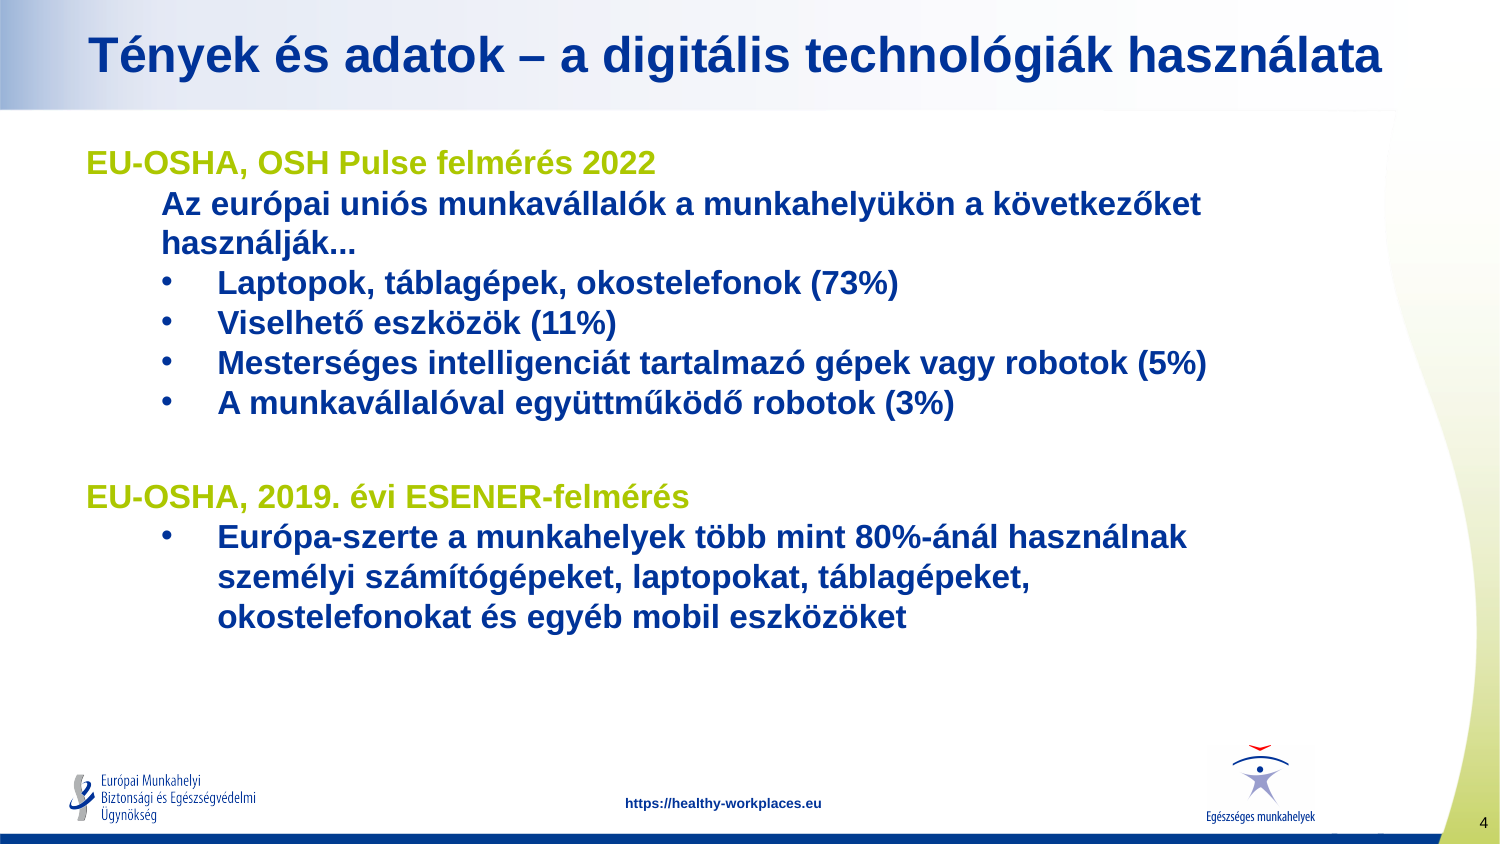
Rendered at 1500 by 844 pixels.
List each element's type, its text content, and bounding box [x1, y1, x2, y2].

text_box EU-OSHA, OSH Pulse felmérés 2022 Az európai uniós munkavállalók a munkahelyükön a következőket használják... Laptopok, táblagépek, okostelefonok (73%) Viselhető eszközök (11%) Mesterséges intelligenciát tartalmazó gépek vagy robotok (5%) A munkavállalóval együttműködő robotok (3%) EU-OSHA, 2019. évi ESENER-felmérés Európa-szerte a munkahelyek több mint 80%-ánál használnak személyi számítógépeket, laptopokat, táblagépeket, okostelefonokat és egyéb mobil eszközöket [70, 134, 1308, 643]
title Tények és adatok – a digitális technológiák használata [73, 0, 1434, 131]
picture [0, 0, 1500, 844]
